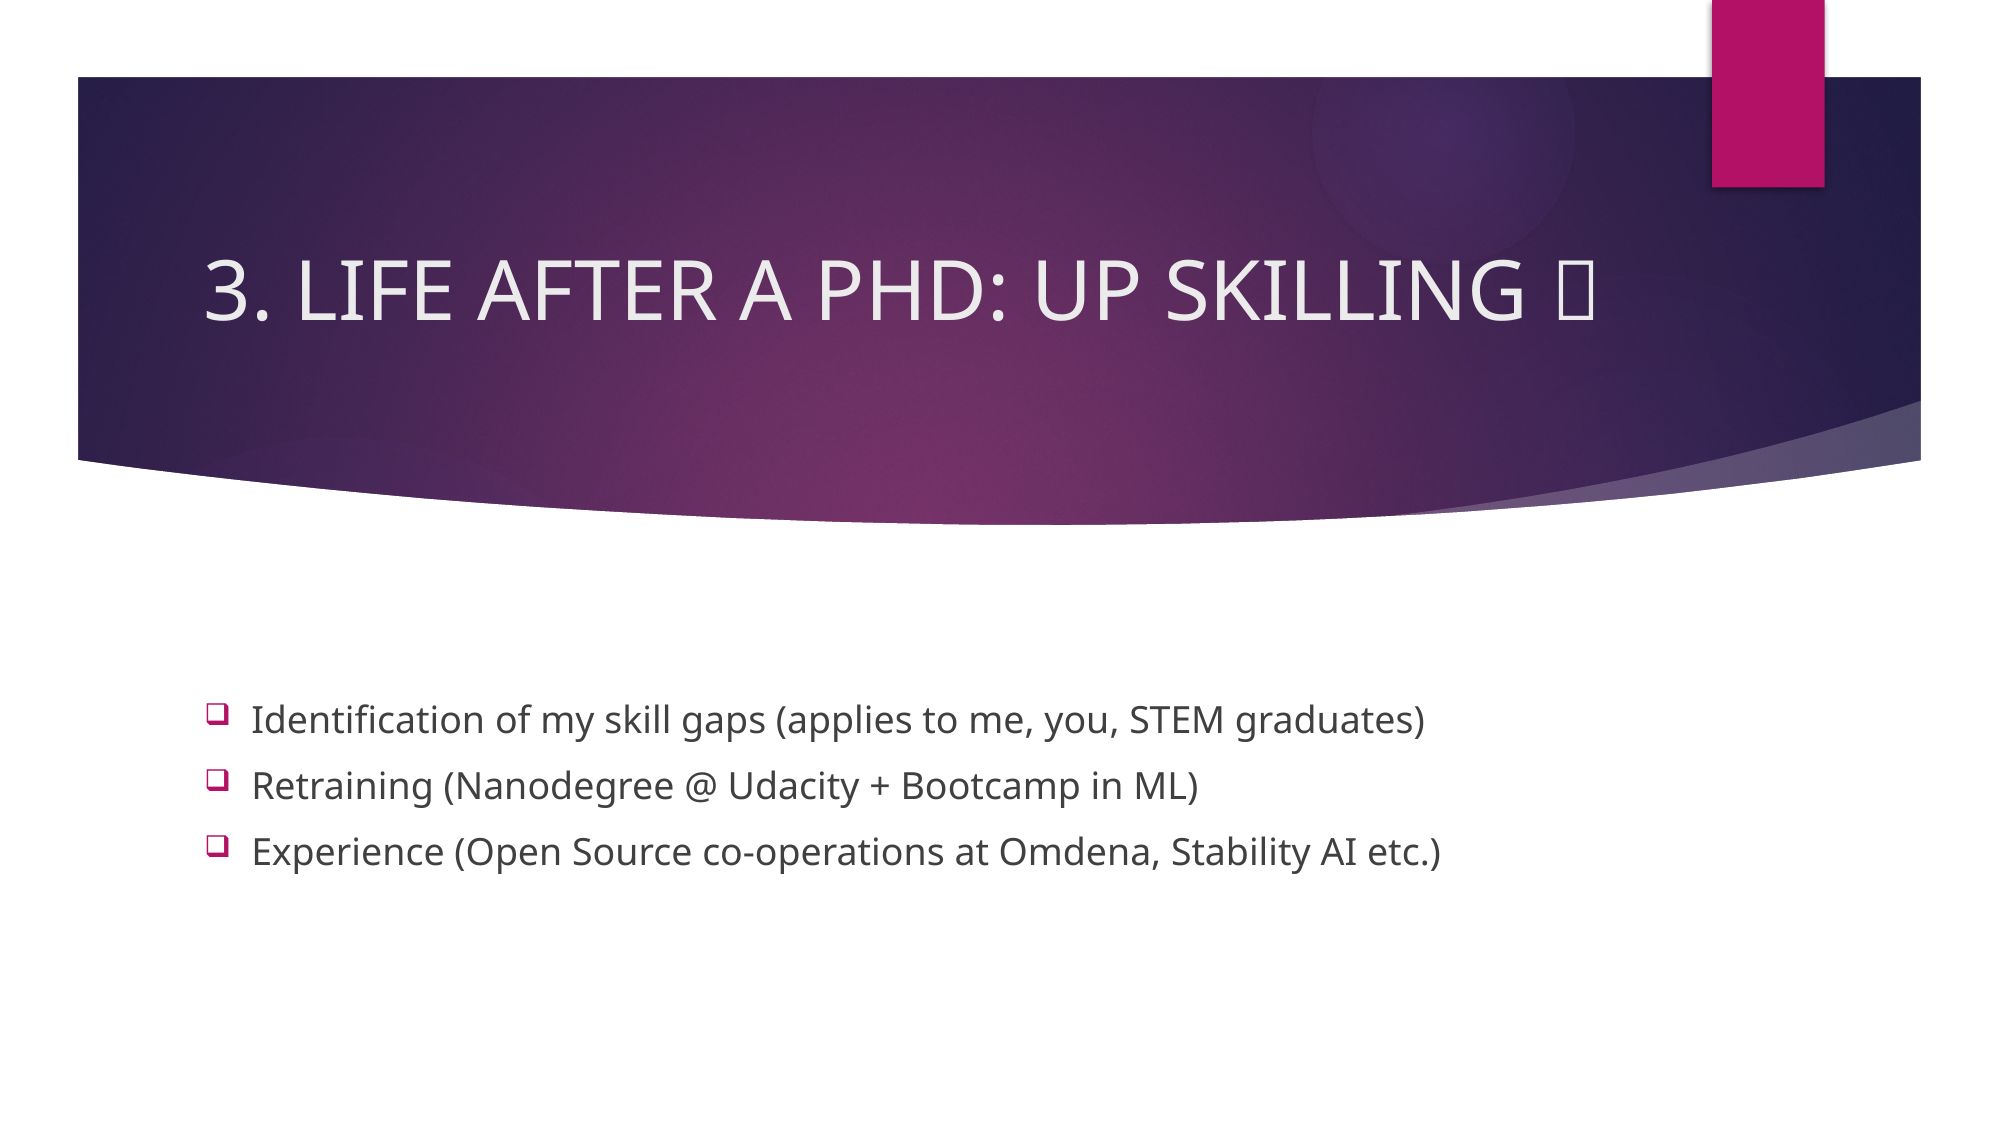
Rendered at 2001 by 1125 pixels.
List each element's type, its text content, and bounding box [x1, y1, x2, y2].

title 3. LIFE AFTER A PHD: UP SKILLING 🫠 [188, 174, 1638, 400]
list Identification of my skill gaps (applies to me, you, STEM graduates) Retraining (Nanodegree @ Udacity + Bootcamp in ML) Experience (Open Source co-operations at Omdena, Stability AI etc.) [189, 581, 1638, 988]
